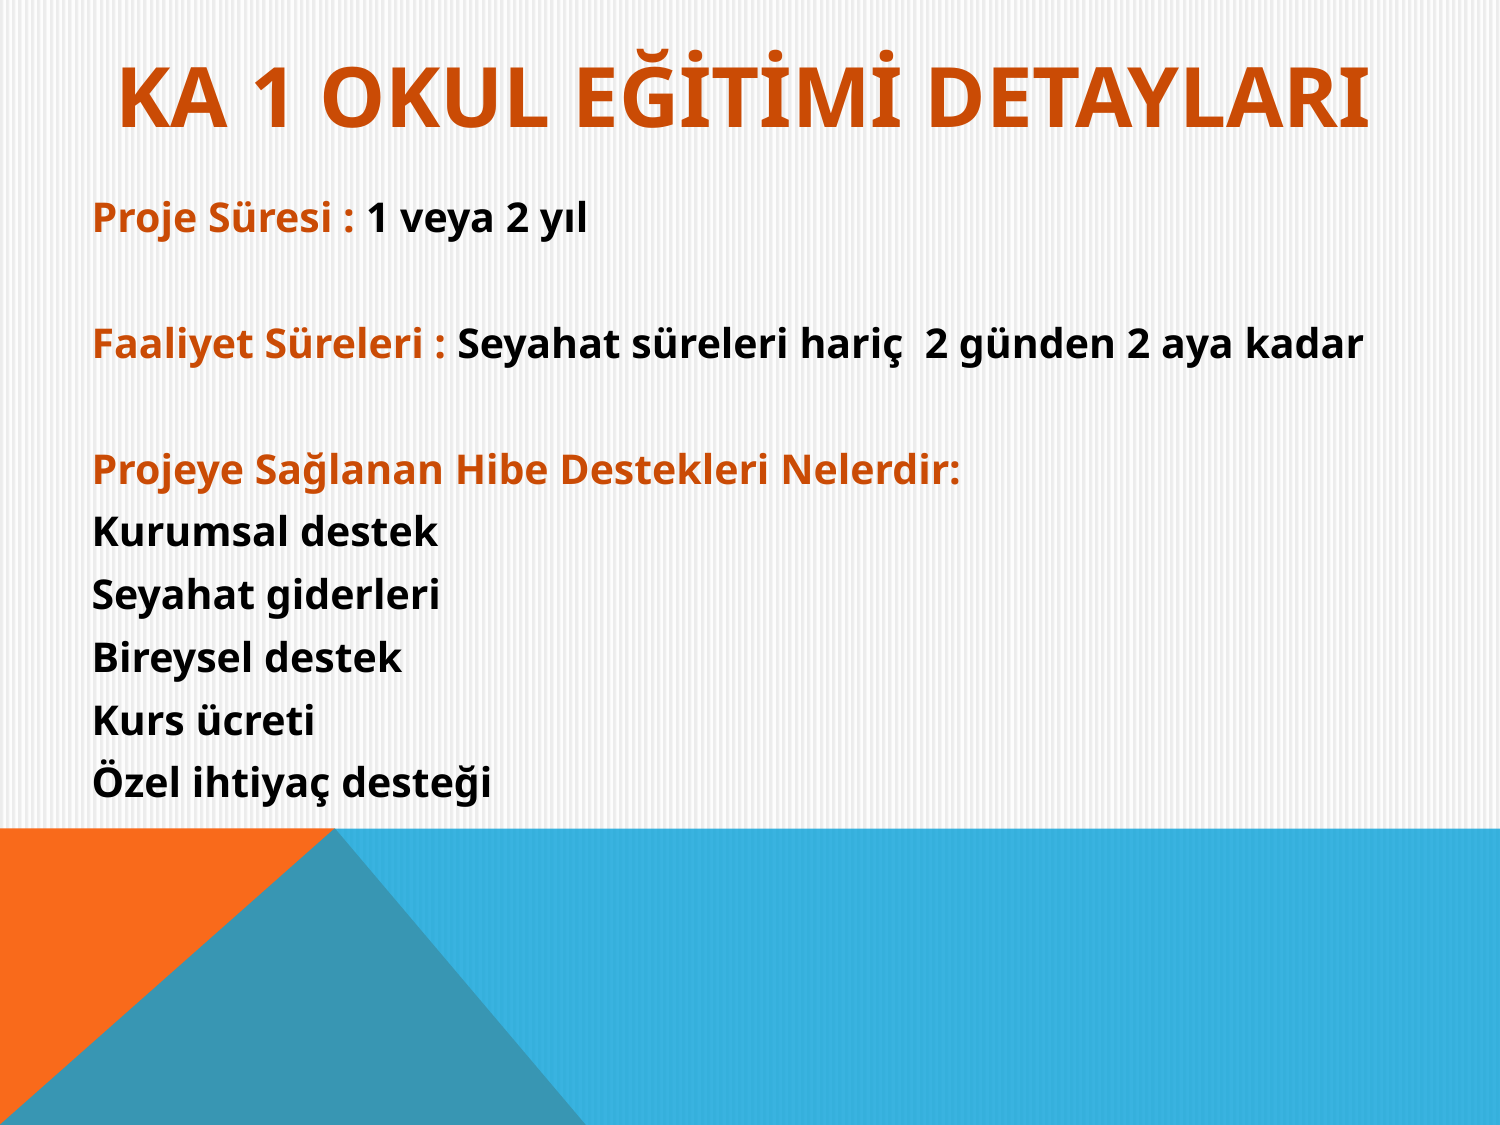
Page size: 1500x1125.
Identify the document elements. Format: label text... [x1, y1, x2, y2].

list Proje Süresi : 1 veya 2 yıl Faaliyet Süreleri : Seyahat süreleri hariç 2 günden 2 aya kadar Projeye Sağlanan Hibe Destekleri Nelerdir: Kurumsal destek Seyahat giderleri Bireysel destek Kurs ücreti Özel ihtiyaç desteği [76, 184, 1427, 823]
title KA 1 Okul Eğİtİmİ DetaylarI [100, 0, 1451, 188]
